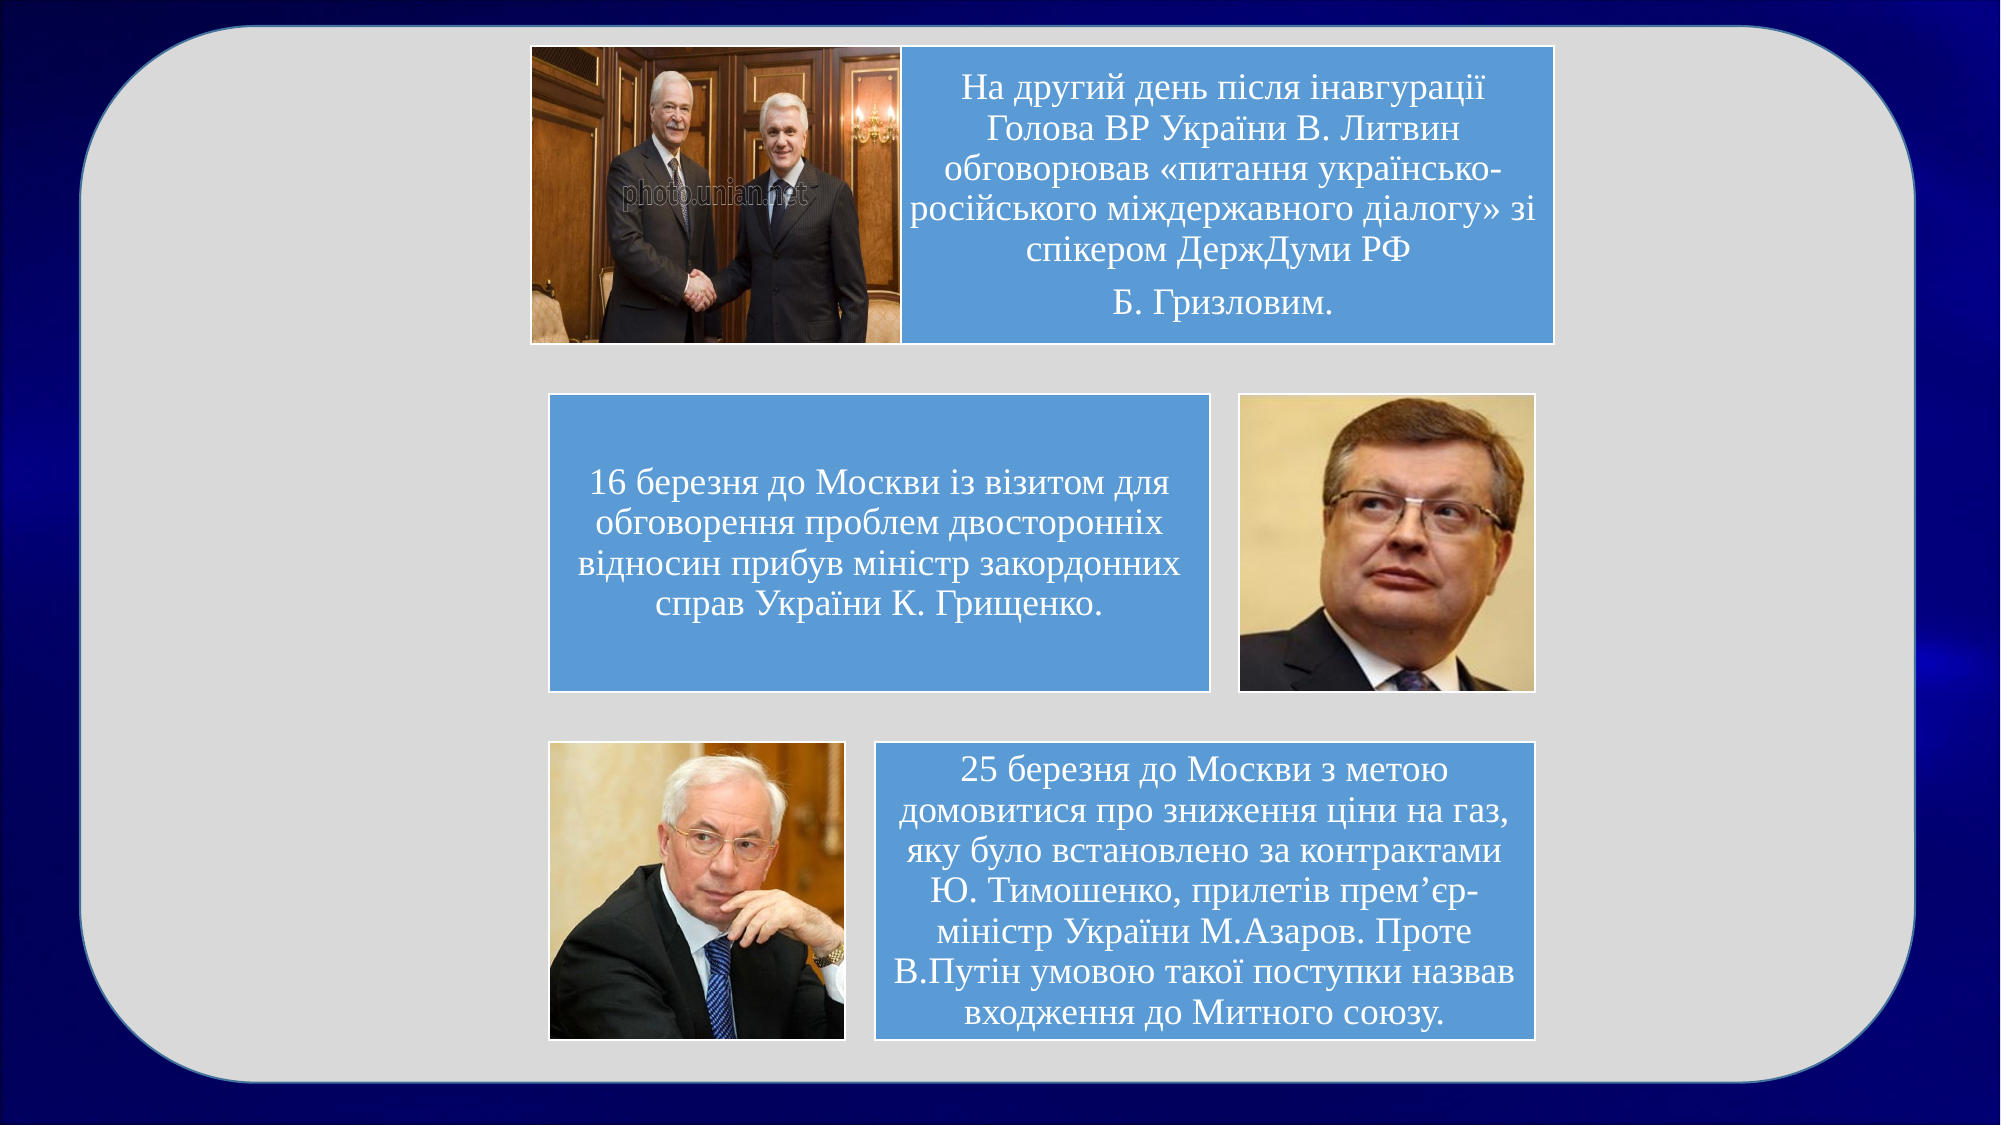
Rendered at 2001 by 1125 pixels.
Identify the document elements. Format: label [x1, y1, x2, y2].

text_box [78, 24, 1917, 1084]
text_box [288, 45, 1796, 1041]
picture [0, 0, 2001, 1125]
